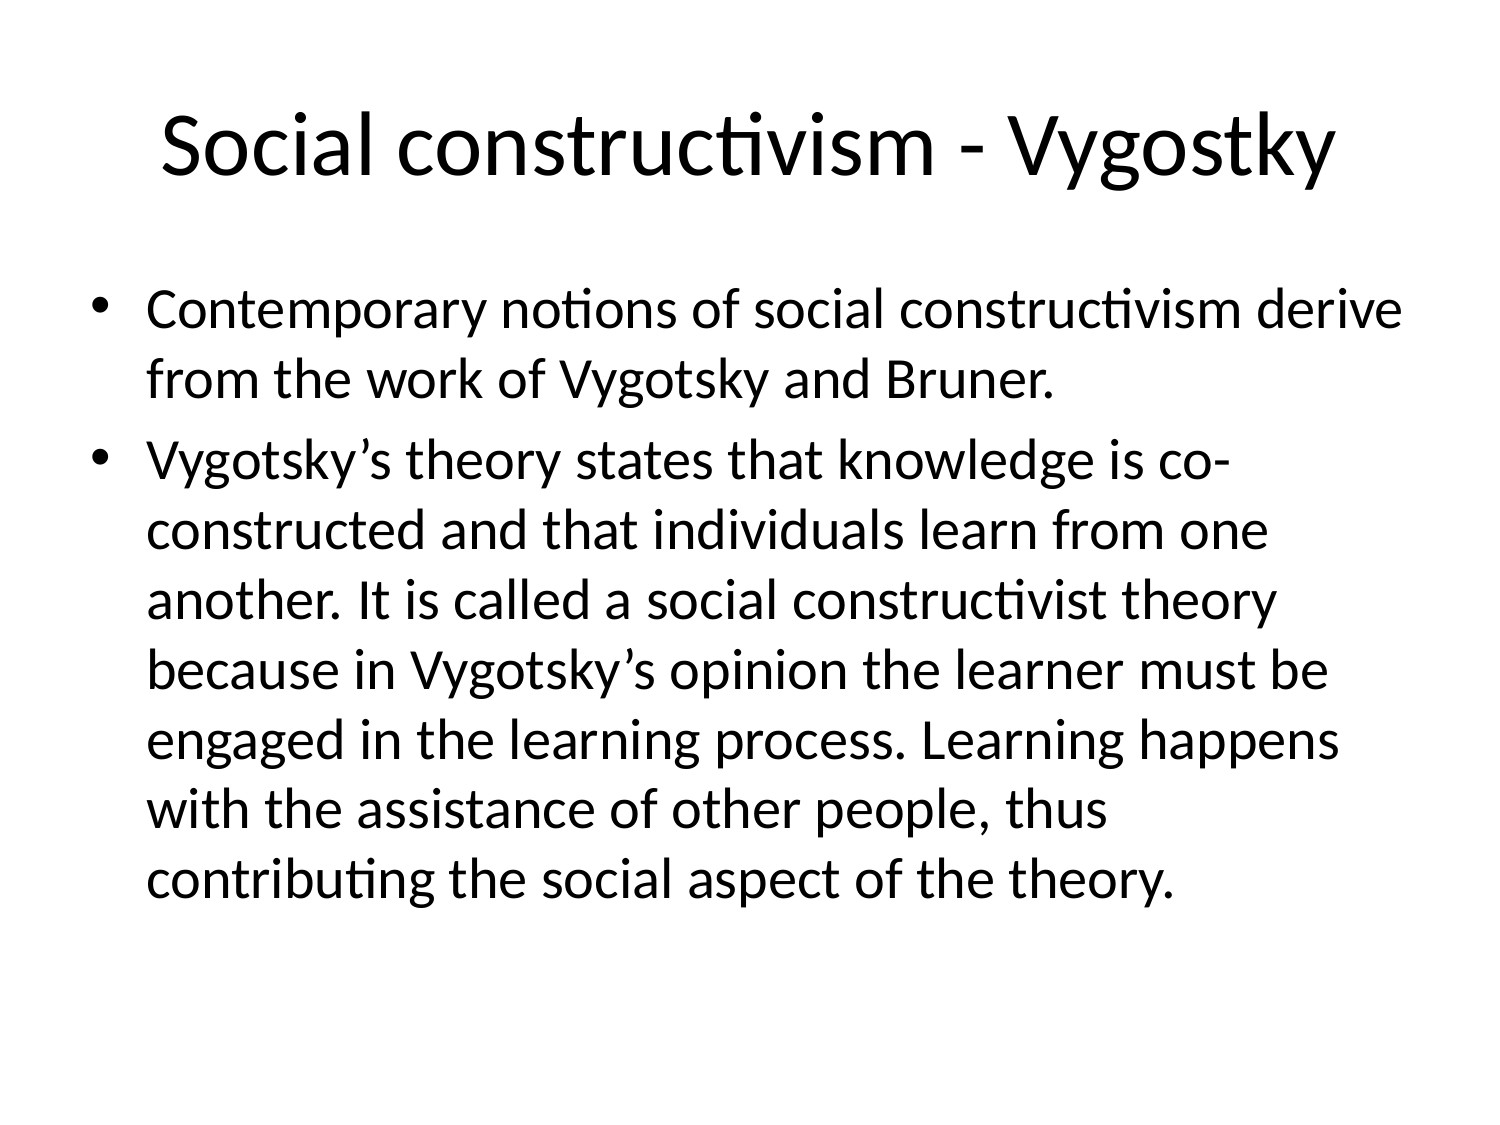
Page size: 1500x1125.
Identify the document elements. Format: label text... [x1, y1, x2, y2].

list Contemporary notions of social constructivism derive from the work of Vygotsky and Bruner. Vygotsky’s theory states that knowledge is co-constructed and that individuals learn from one another. It is called a social constructivist theory because in Vygotsky’s opinion the learner must be engaged in the learning process. Learning happens with the assistance of other people, thus contributing the social aspect of the theory. [75, 262, 1425, 1005]
title Social constructivism - Vygostky [75, 45, 1425, 233]
